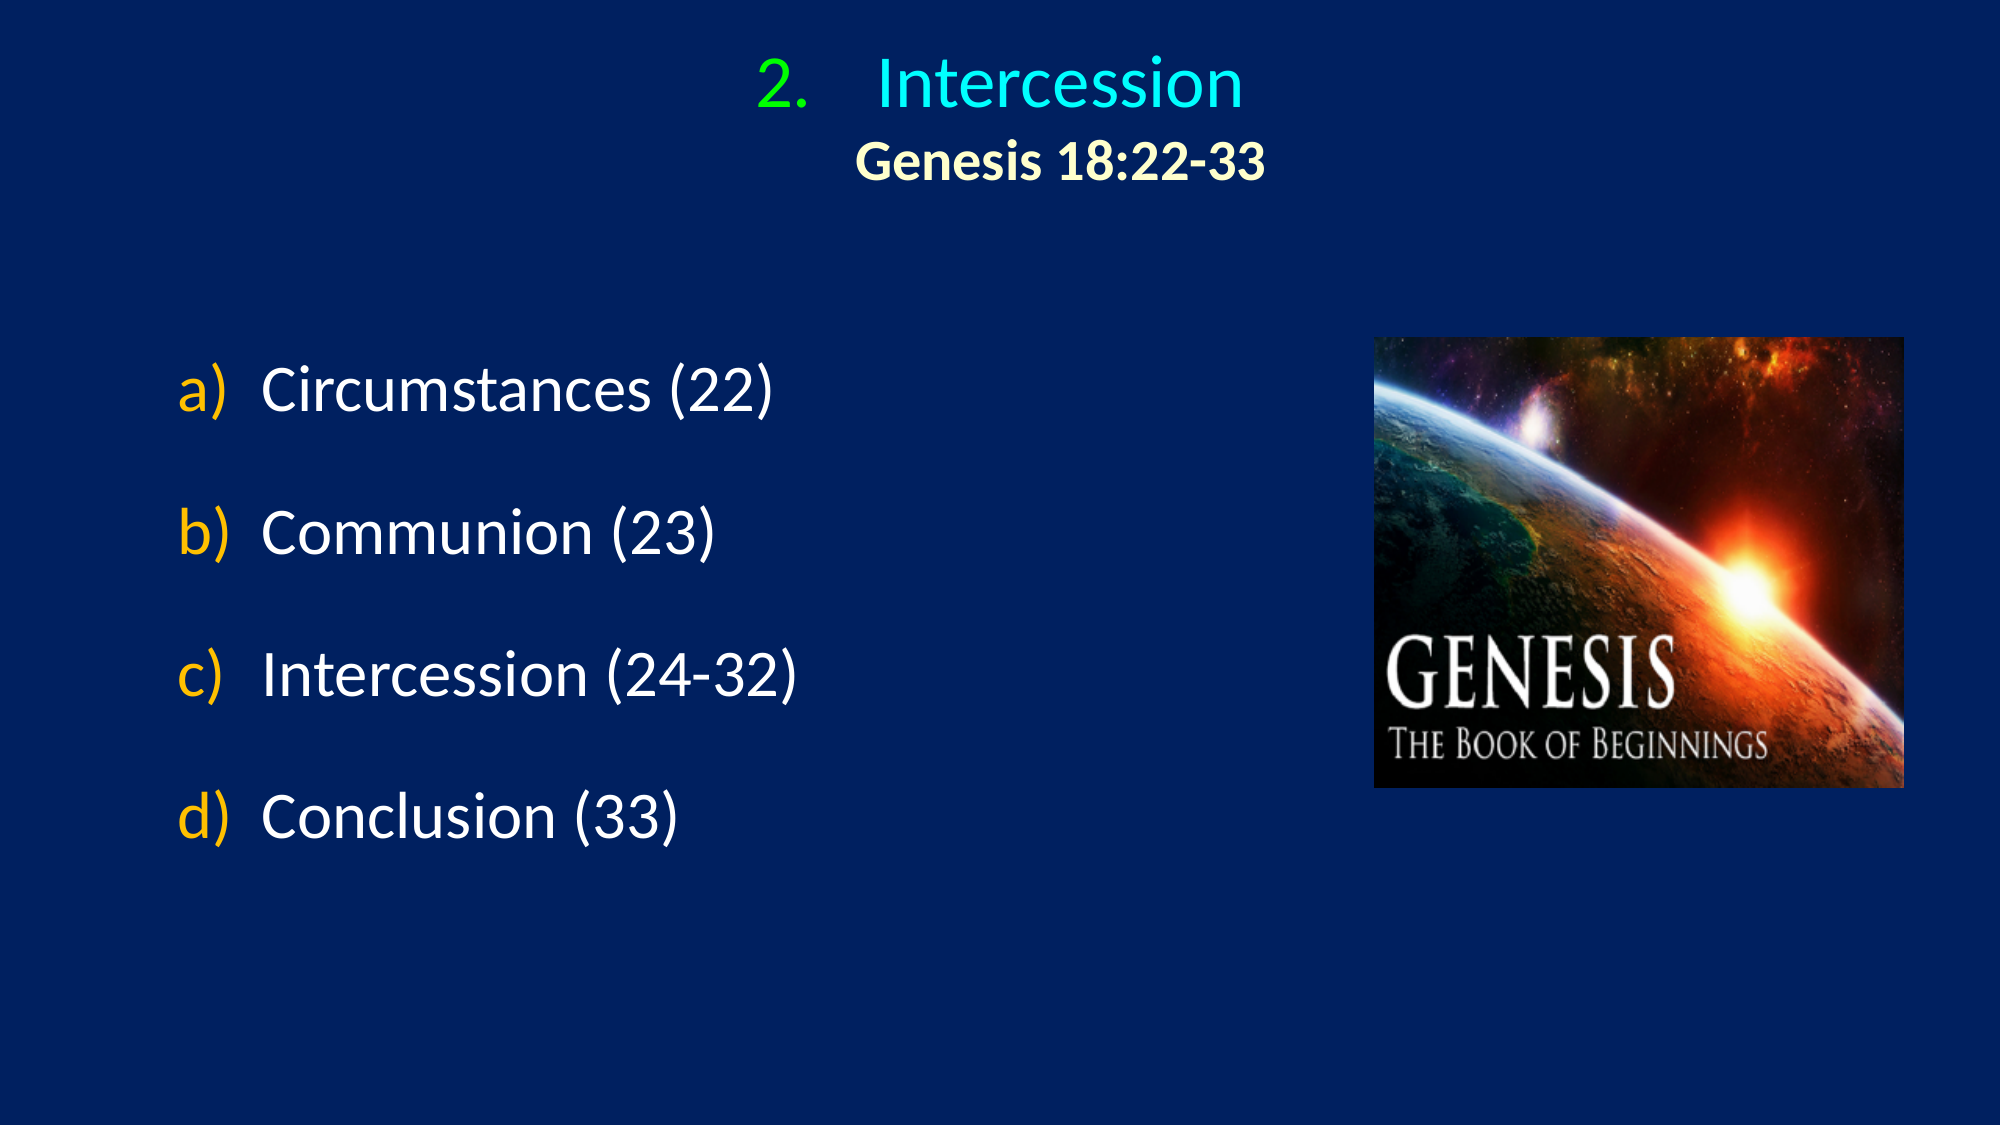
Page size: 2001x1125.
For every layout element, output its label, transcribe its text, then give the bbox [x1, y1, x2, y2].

picture [1374, 337, 1905, 788]
list Circumstances (22) Communion (23) Intercession (24-32) Conclusion (33) [162, 337, 1372, 782]
title Intercession Genesis 18:22-33 [535, 37, 1464, 188]
